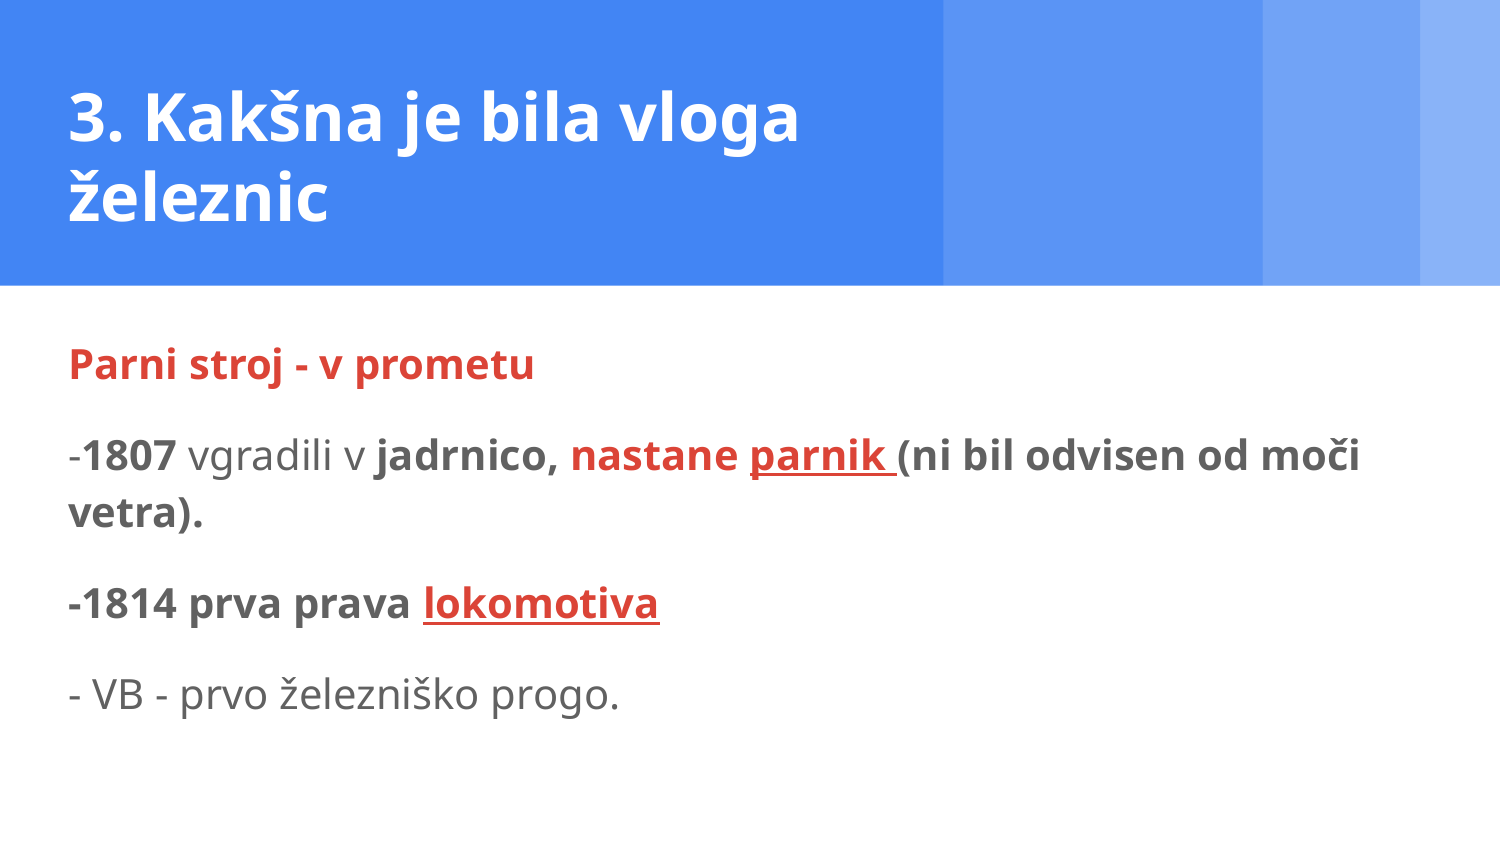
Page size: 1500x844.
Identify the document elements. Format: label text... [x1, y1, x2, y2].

list Parni stroj - v prometu -1807 vgradili v jadrnico, nastane parnik (ni bil odvisen od moči vetra). -1814 prva prava lokomotiva - VB - prvo železniško progo. [53, 315, 1447, 792]
title 3. Kakšna je bila vloga železnic [53, 24, 914, 250]
